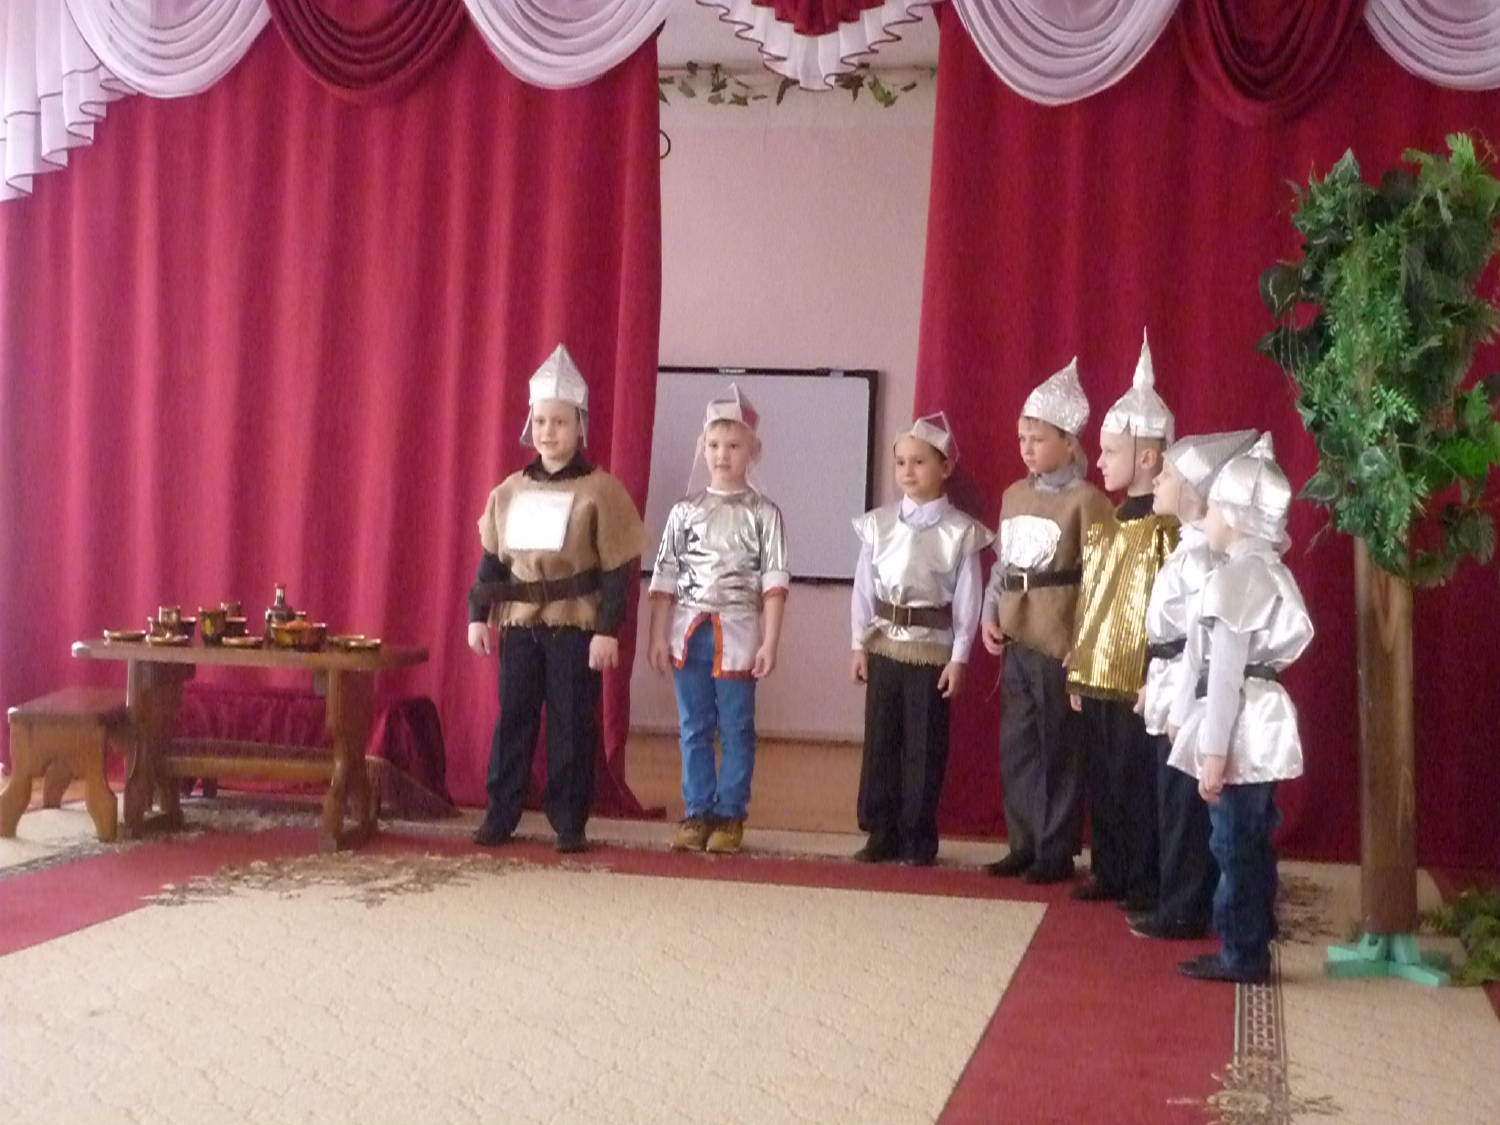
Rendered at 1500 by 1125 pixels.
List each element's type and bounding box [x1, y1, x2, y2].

list [0, 0, 1500, 1125]
